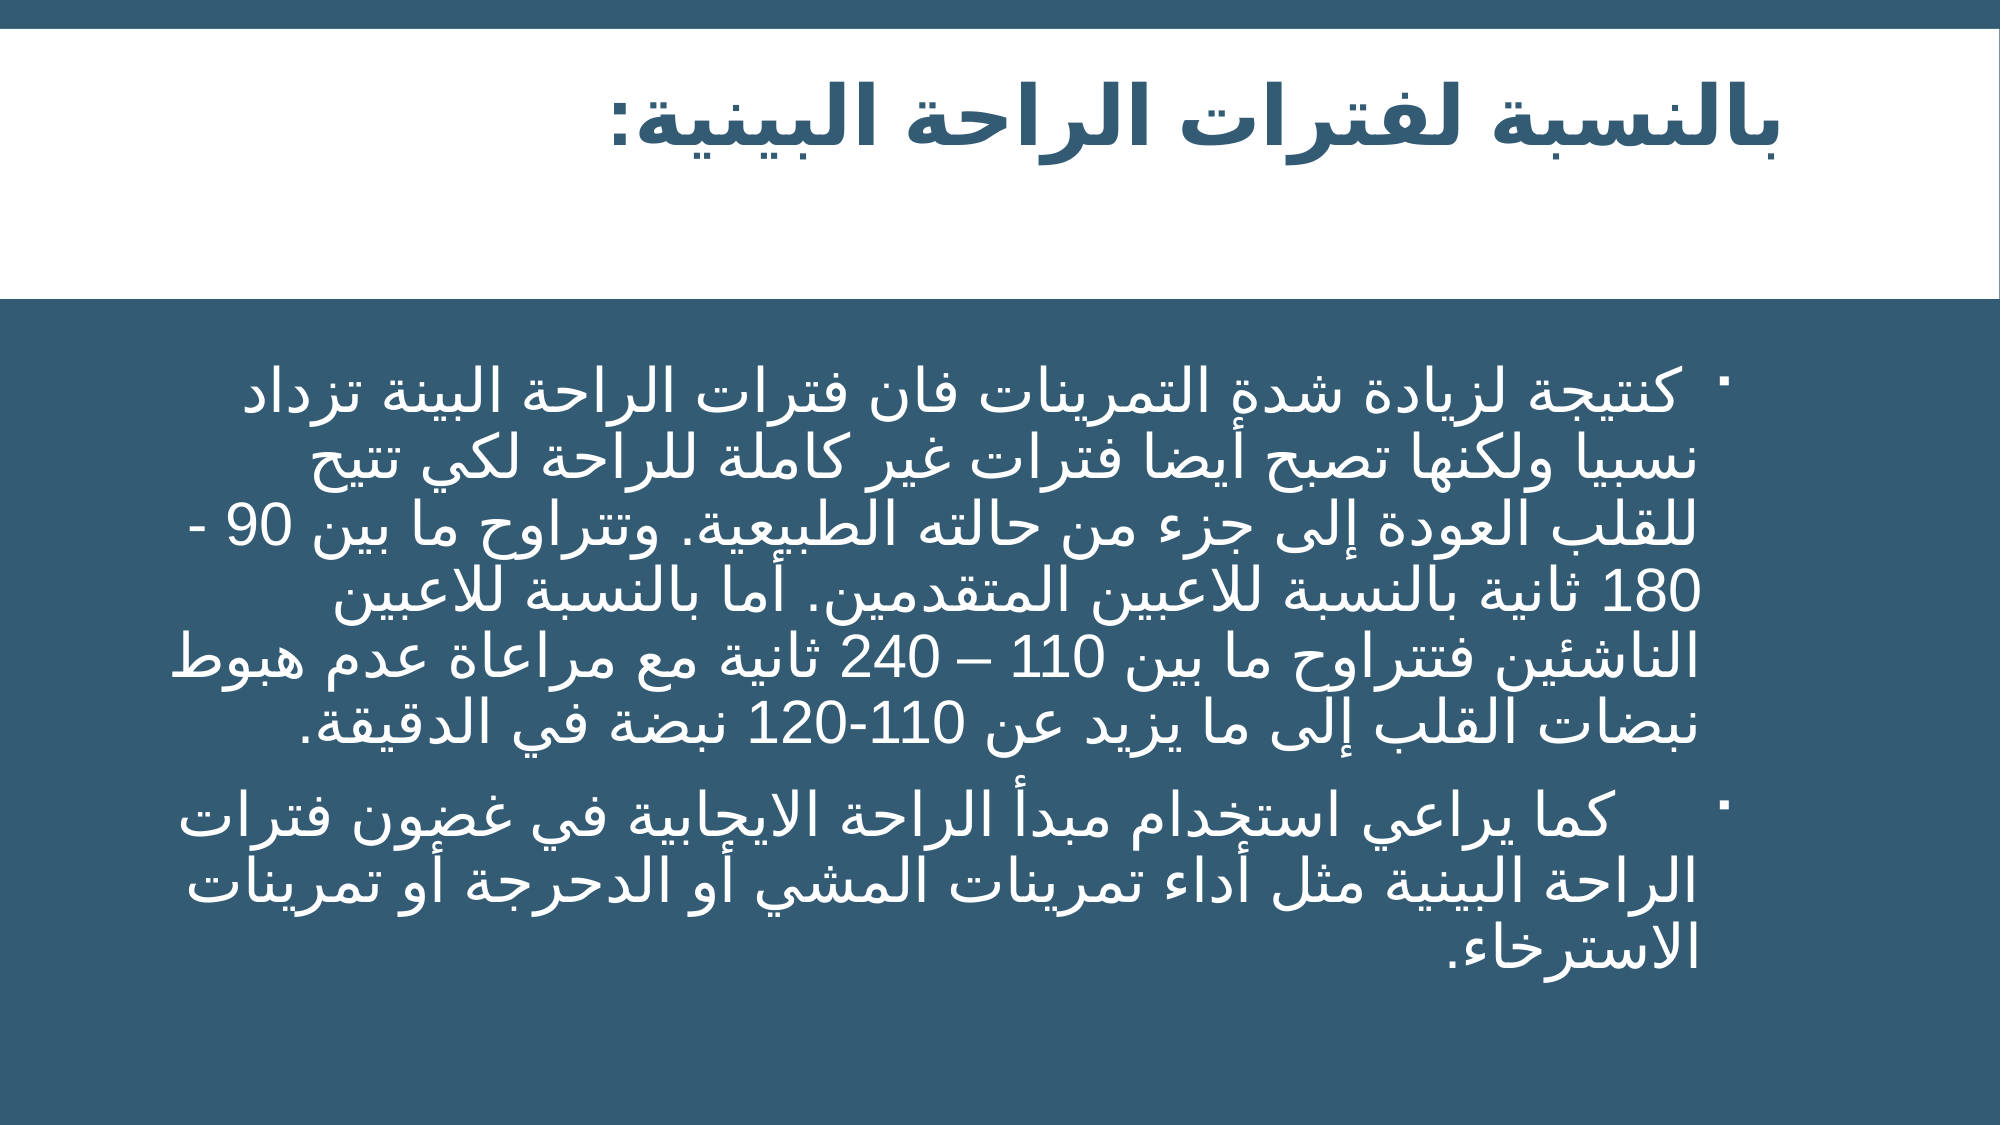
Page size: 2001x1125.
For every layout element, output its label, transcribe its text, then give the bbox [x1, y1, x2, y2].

title بالنسبة لفترات الراحة البينية: [197, 46, 1803, 295]
list كنتيجة لزيادة شدة التمرينات فان فترات الراحة البينة تزداد نسبيا ولكنها تصبح أيضا فترات غير كاملة للراحة لكي تتيح للقلب العودة إلى جزء من حالته الطبيعية. وتتراوح ما بين 90 - 180 ثانية بالنسبة للاعبين المتقدمين. أما بالنسبة للاعبين الناشئين فتتراوح ما بين 110 – 240 ثانية مع مراعاة عدم هبوط نبضات القلب إلى ما يزيد عن 110-120 نبضة في الدقيقة. كما يراعي استخدام مبدأ الراحة الايجابية في غضون فترات الراحة البينية مثل أداء تمرينات المشي أو الدحرجة أو تمرينات الاسترخاء. [139, 352, 1745, 1043]
